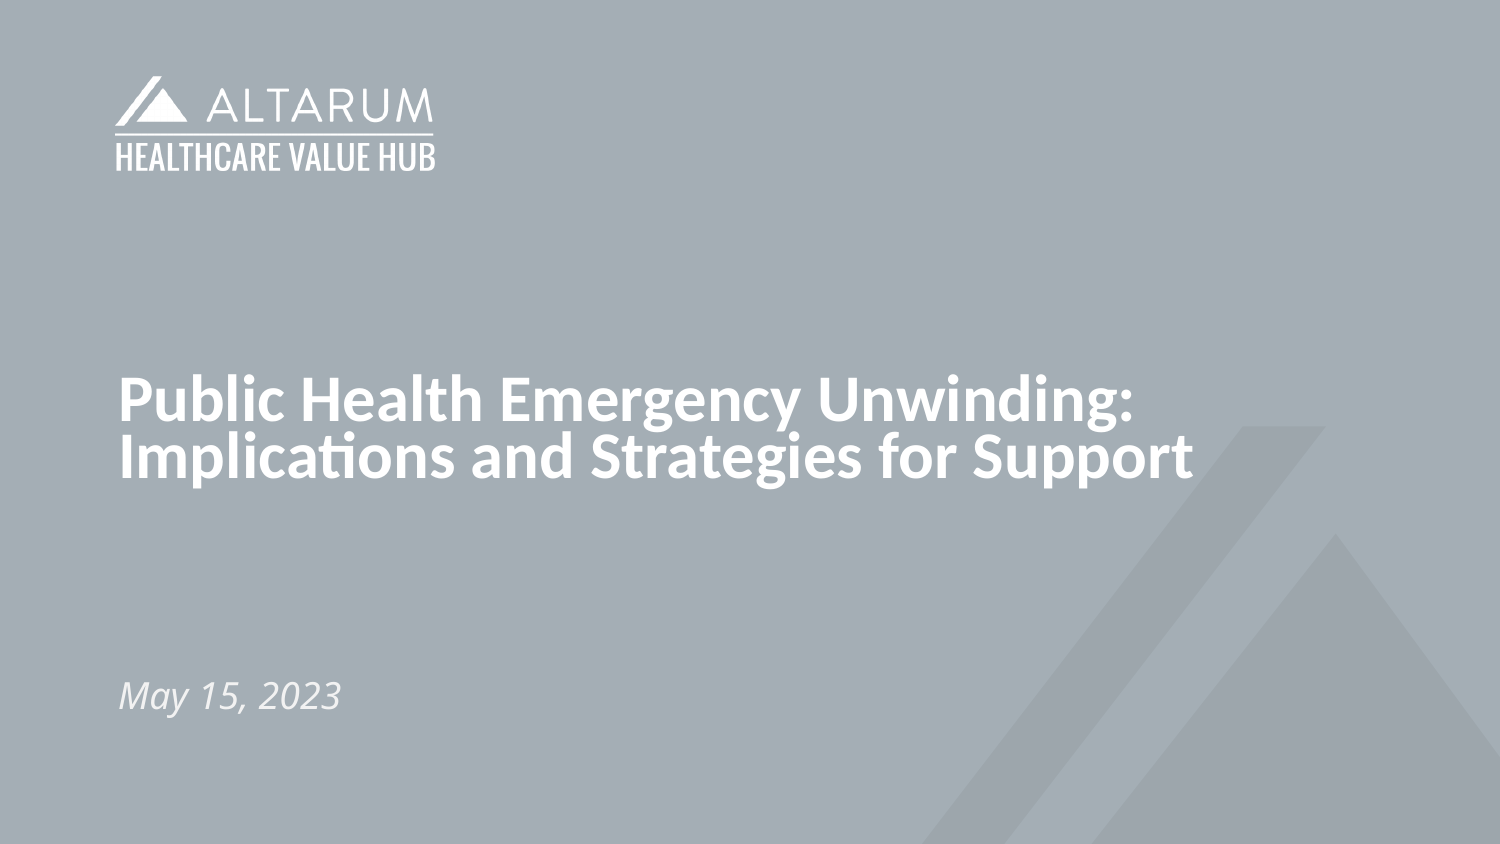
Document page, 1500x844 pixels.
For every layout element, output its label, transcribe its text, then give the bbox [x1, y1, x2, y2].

picture [115, 76, 435, 171]
list May 15, 2023 [102, 655, 1090, 766]
title Public Health Emergency Unwinding: Implications and Strategies for Support [103, 252, 1343, 592]
